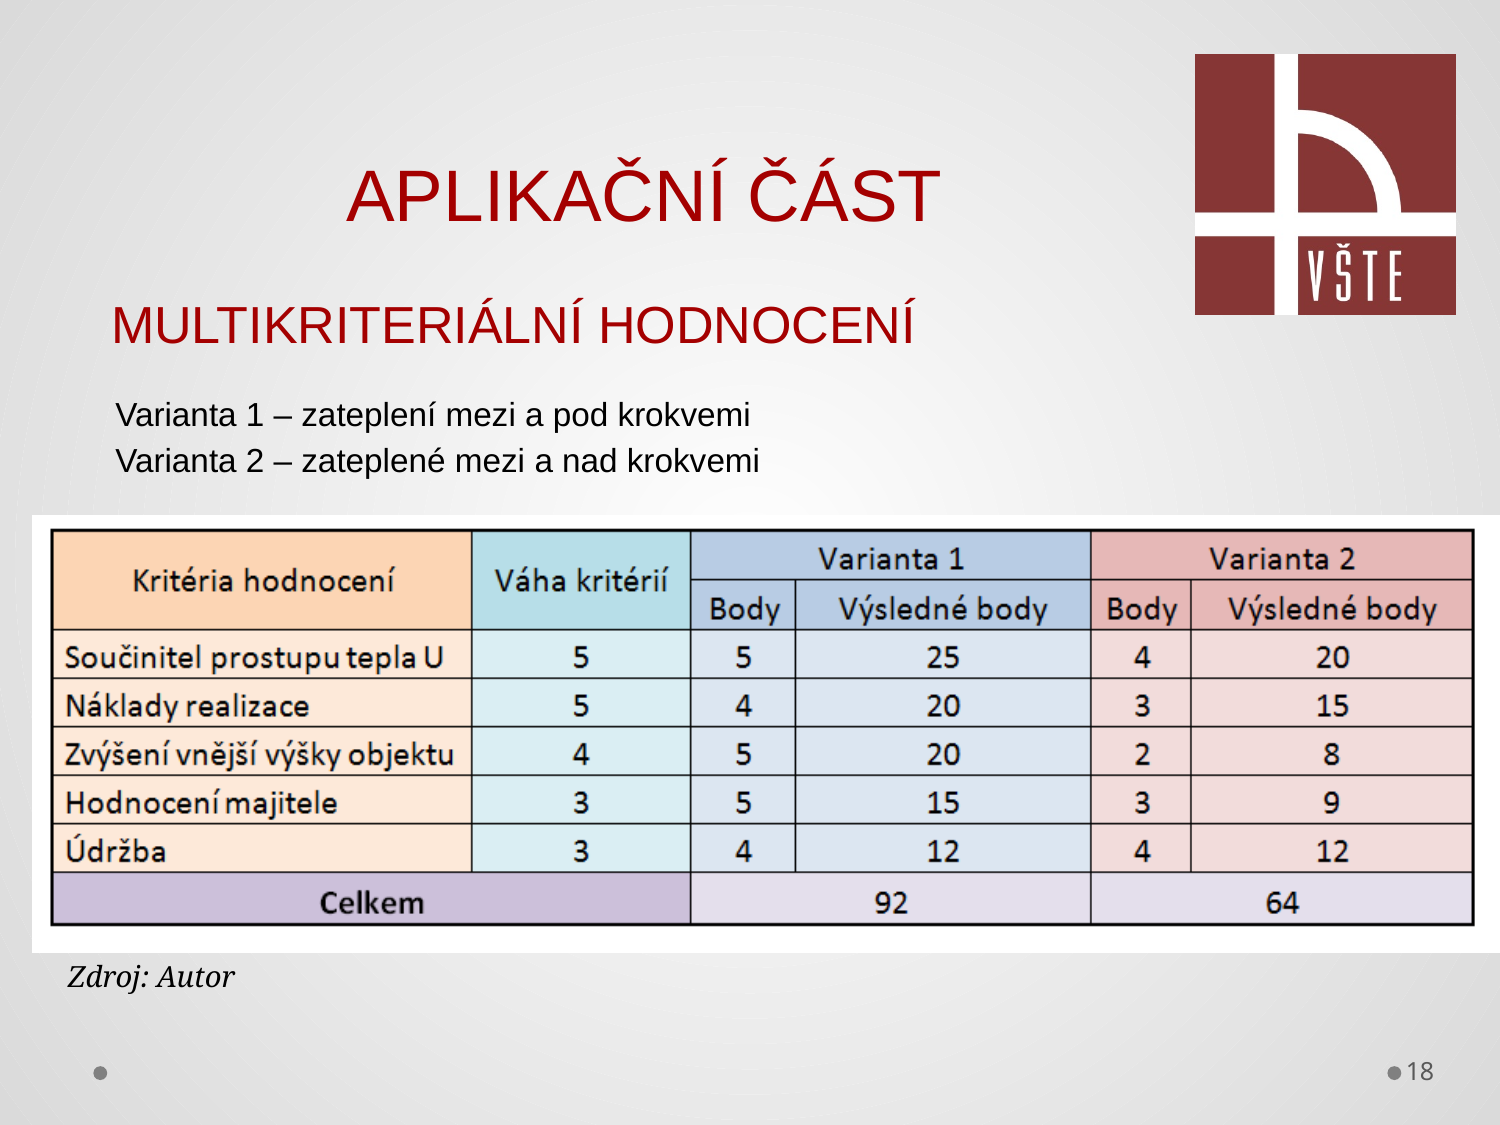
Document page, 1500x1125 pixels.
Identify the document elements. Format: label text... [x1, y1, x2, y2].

text_box Zdroj: Autor [53, 960, 653, 1001]
text_box MULTIKRITERIÁLNÍ HODNOCENÍ [29, 219, 998, 362]
text_box Varianta 1 – zateplení mezi a pod krokvemi Varianta 2 – zateplené mezi a nad krokvemi [100, 385, 833, 504]
slide_number 18 [1401, 1042, 1494, 1103]
title APLIKAČNÍ ČÁST [135, 101, 1154, 244]
picture [32, 514, 1500, 953]
picture [1194, 54, 1456, 315]
